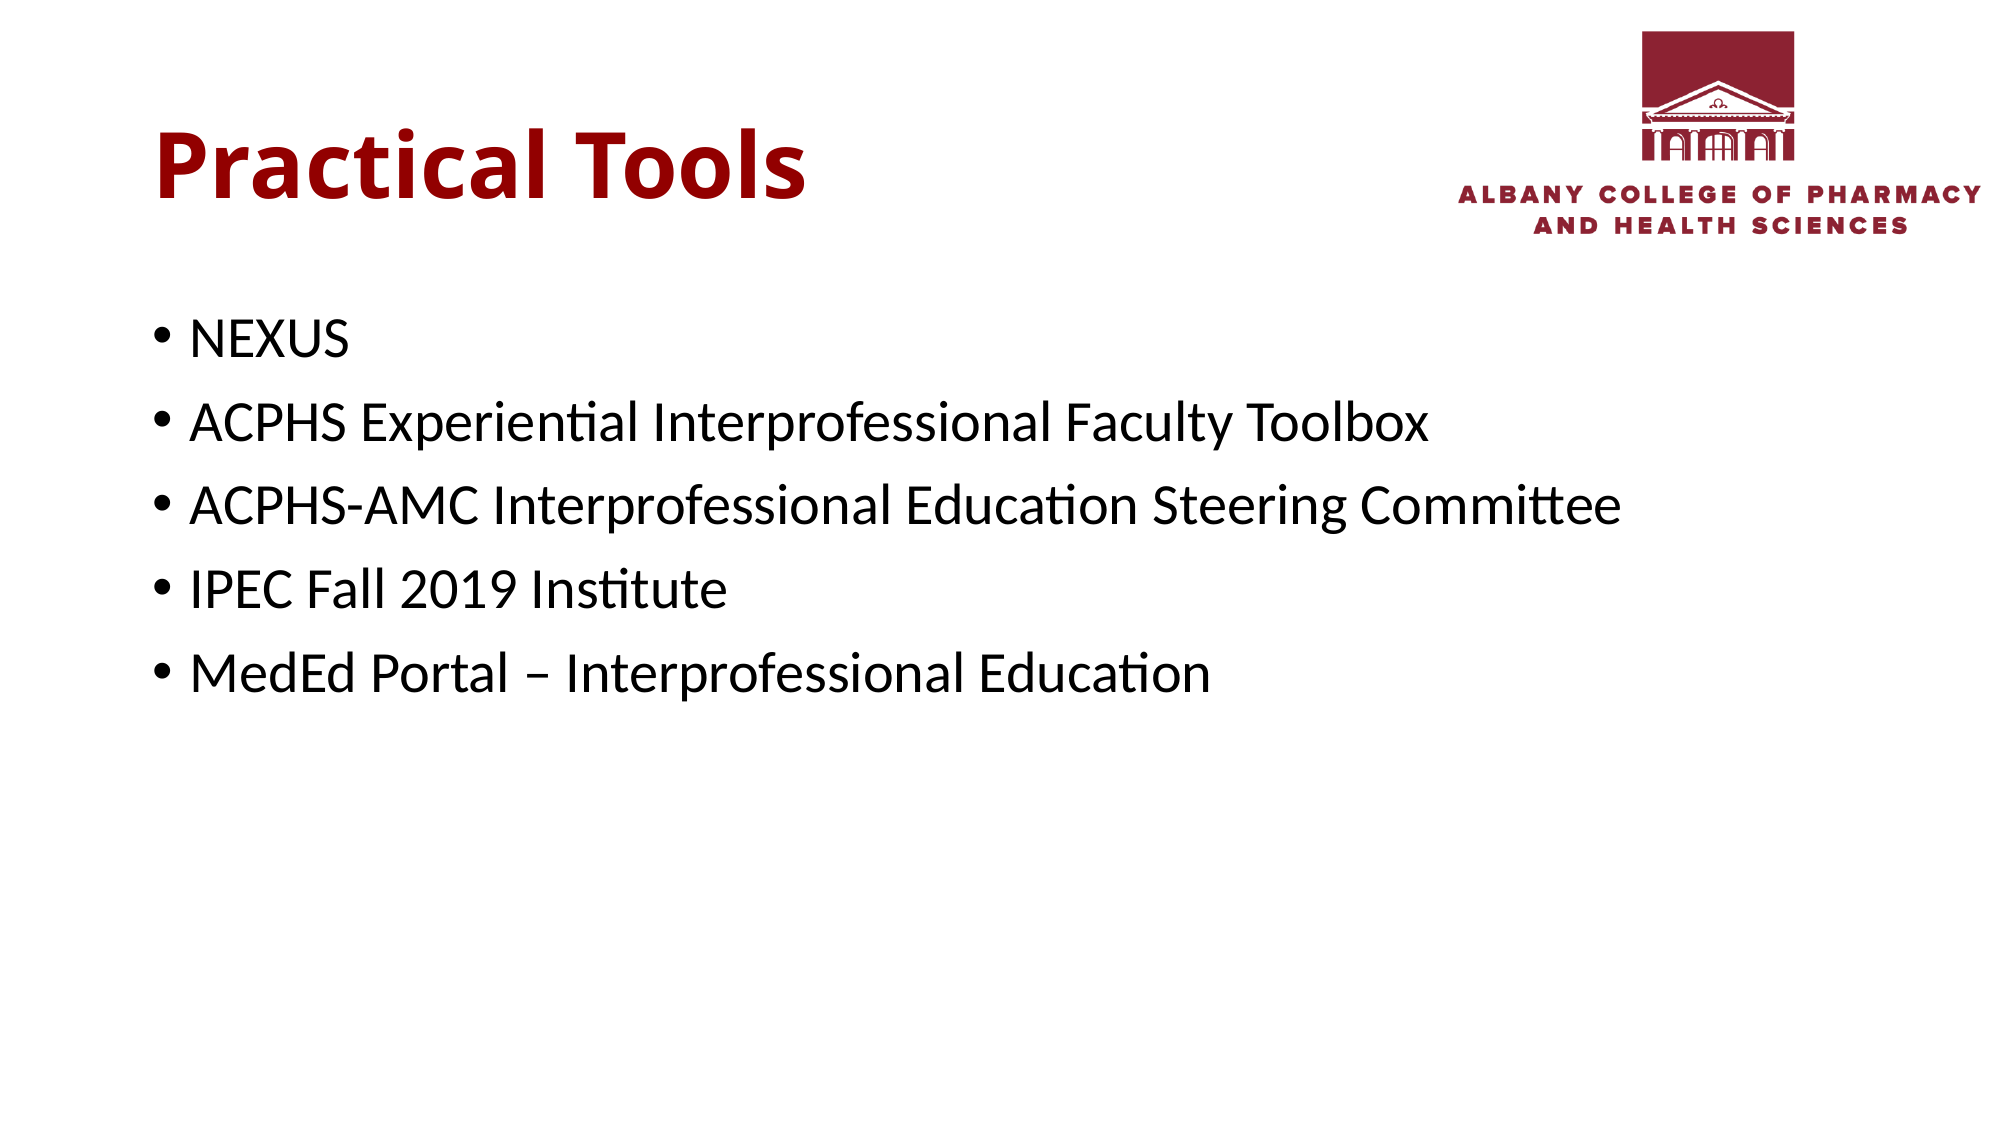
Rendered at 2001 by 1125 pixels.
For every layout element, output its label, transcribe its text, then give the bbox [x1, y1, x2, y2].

picture [1435, 0, 2000, 270]
list NEXUS ACPHS Experiential Interprofessional Faculty Toolbox ACPHS-AMC Interprofessional Education Steering Committee IPEC Fall 2019 Institute MedEd Portal – Interprofessional Education [137, 299, 1863, 1014]
title Practical Tools [137, 59, 1863, 278]
